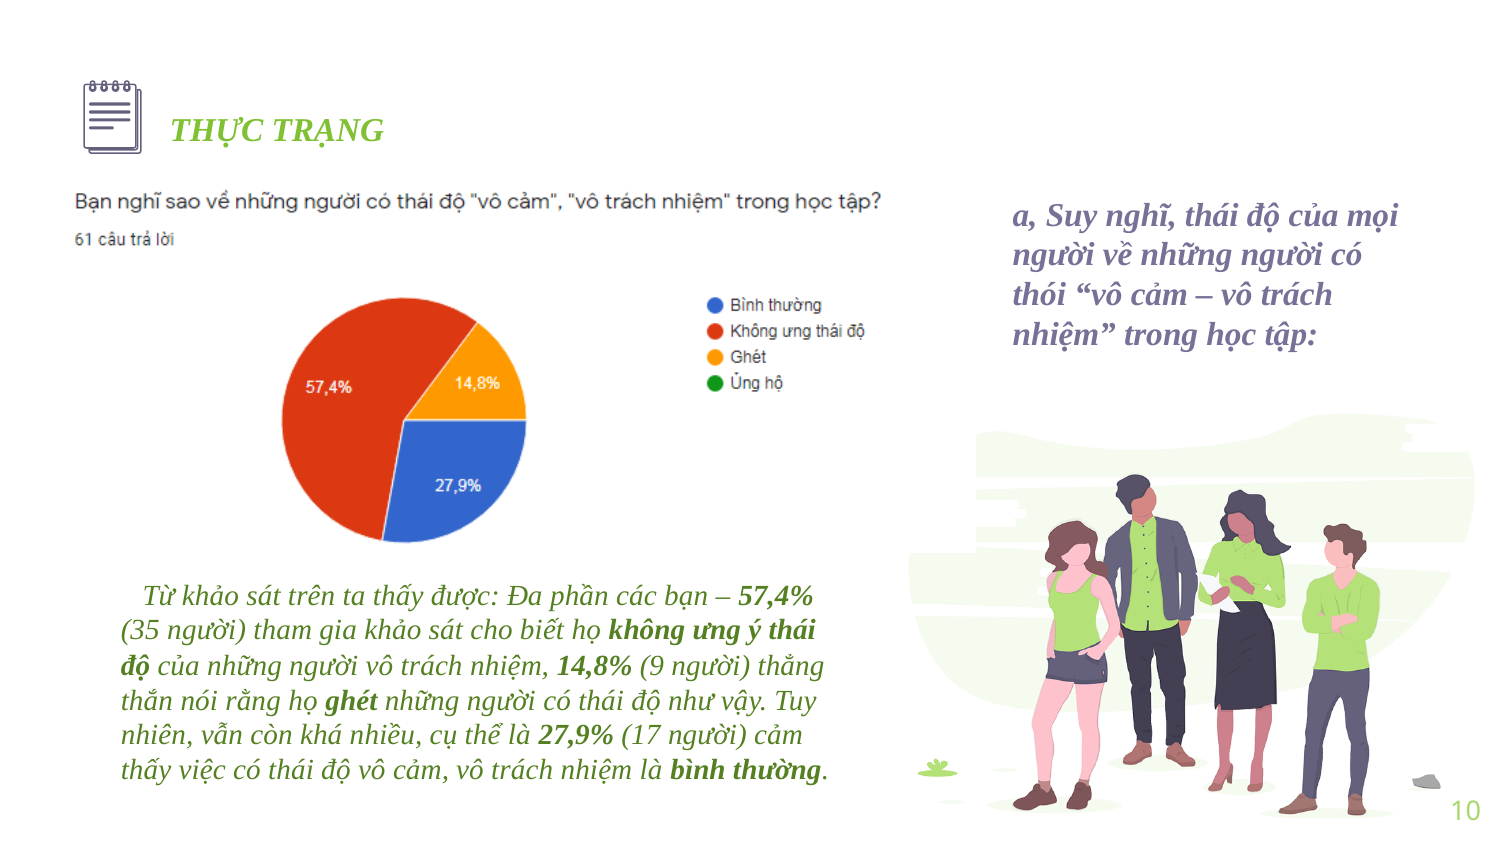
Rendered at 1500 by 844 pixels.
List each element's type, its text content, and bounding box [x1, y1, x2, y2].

slide_number 10 [1391, 779, 1482, 844]
text_box Từ khảo sát trên ta thấy được: Đa phần các bạn – 57,4% (35 người) tham gia khảo sát cho biết họ không ưng ý thái độ của những người vô trách nhiệm, 14,8% (9 người) thẳng thắn nói rằng họ ghét những người có thái độ như vậy. Tuy nhiên, vẫn còn khá nhiều, cụ thể là 27,9% (17 người) cảm thấy việc có thái độ vô cảm, vô trách nhiệm là bình thường. [106, 568, 864, 793]
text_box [83, 80, 142, 154]
text_box THỰC TRẠNG [154, 81, 499, 156]
picture [59, 184, 1475, 819]
text_box a, Suy nghĩ, thái độ của mọi người về những người có thói “vô cảm – vô trách nhiệm” trong học tập: [997, 185, 1424, 360]
